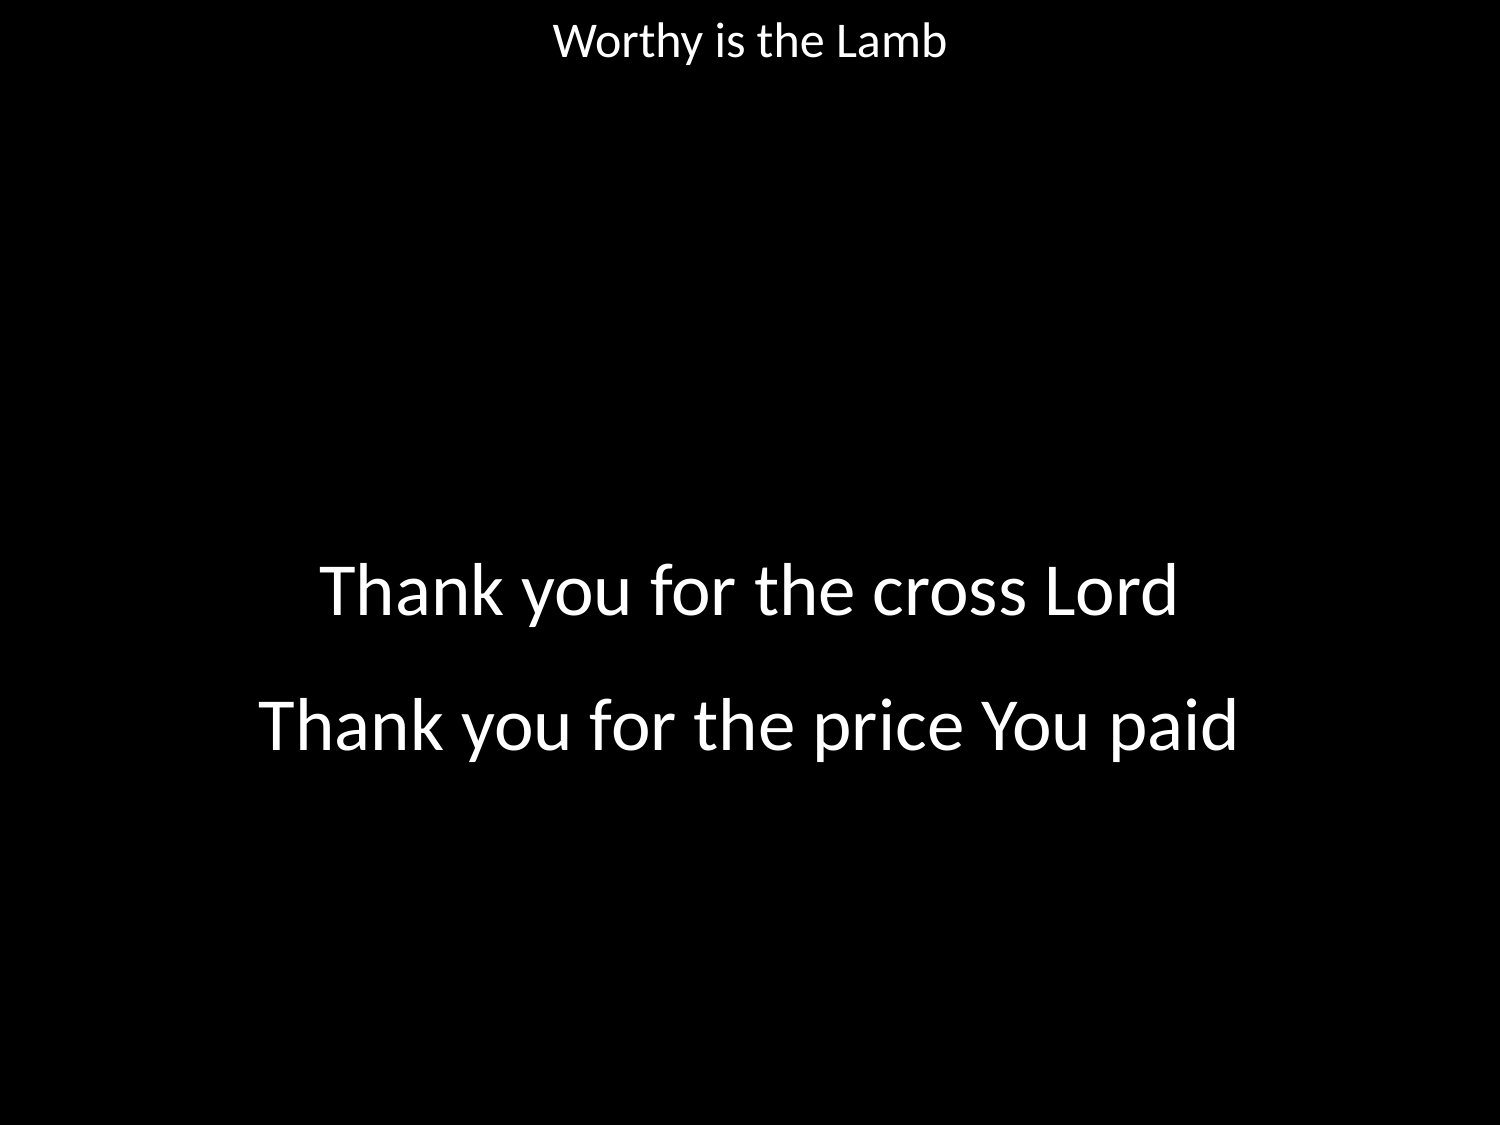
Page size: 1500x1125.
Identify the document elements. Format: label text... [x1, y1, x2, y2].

list Thank you for the cross Lord Thank you for the price You paid [0, 149, 1500, 1110]
list Worthy is the Lamb [0, 0, 1500, 75]
